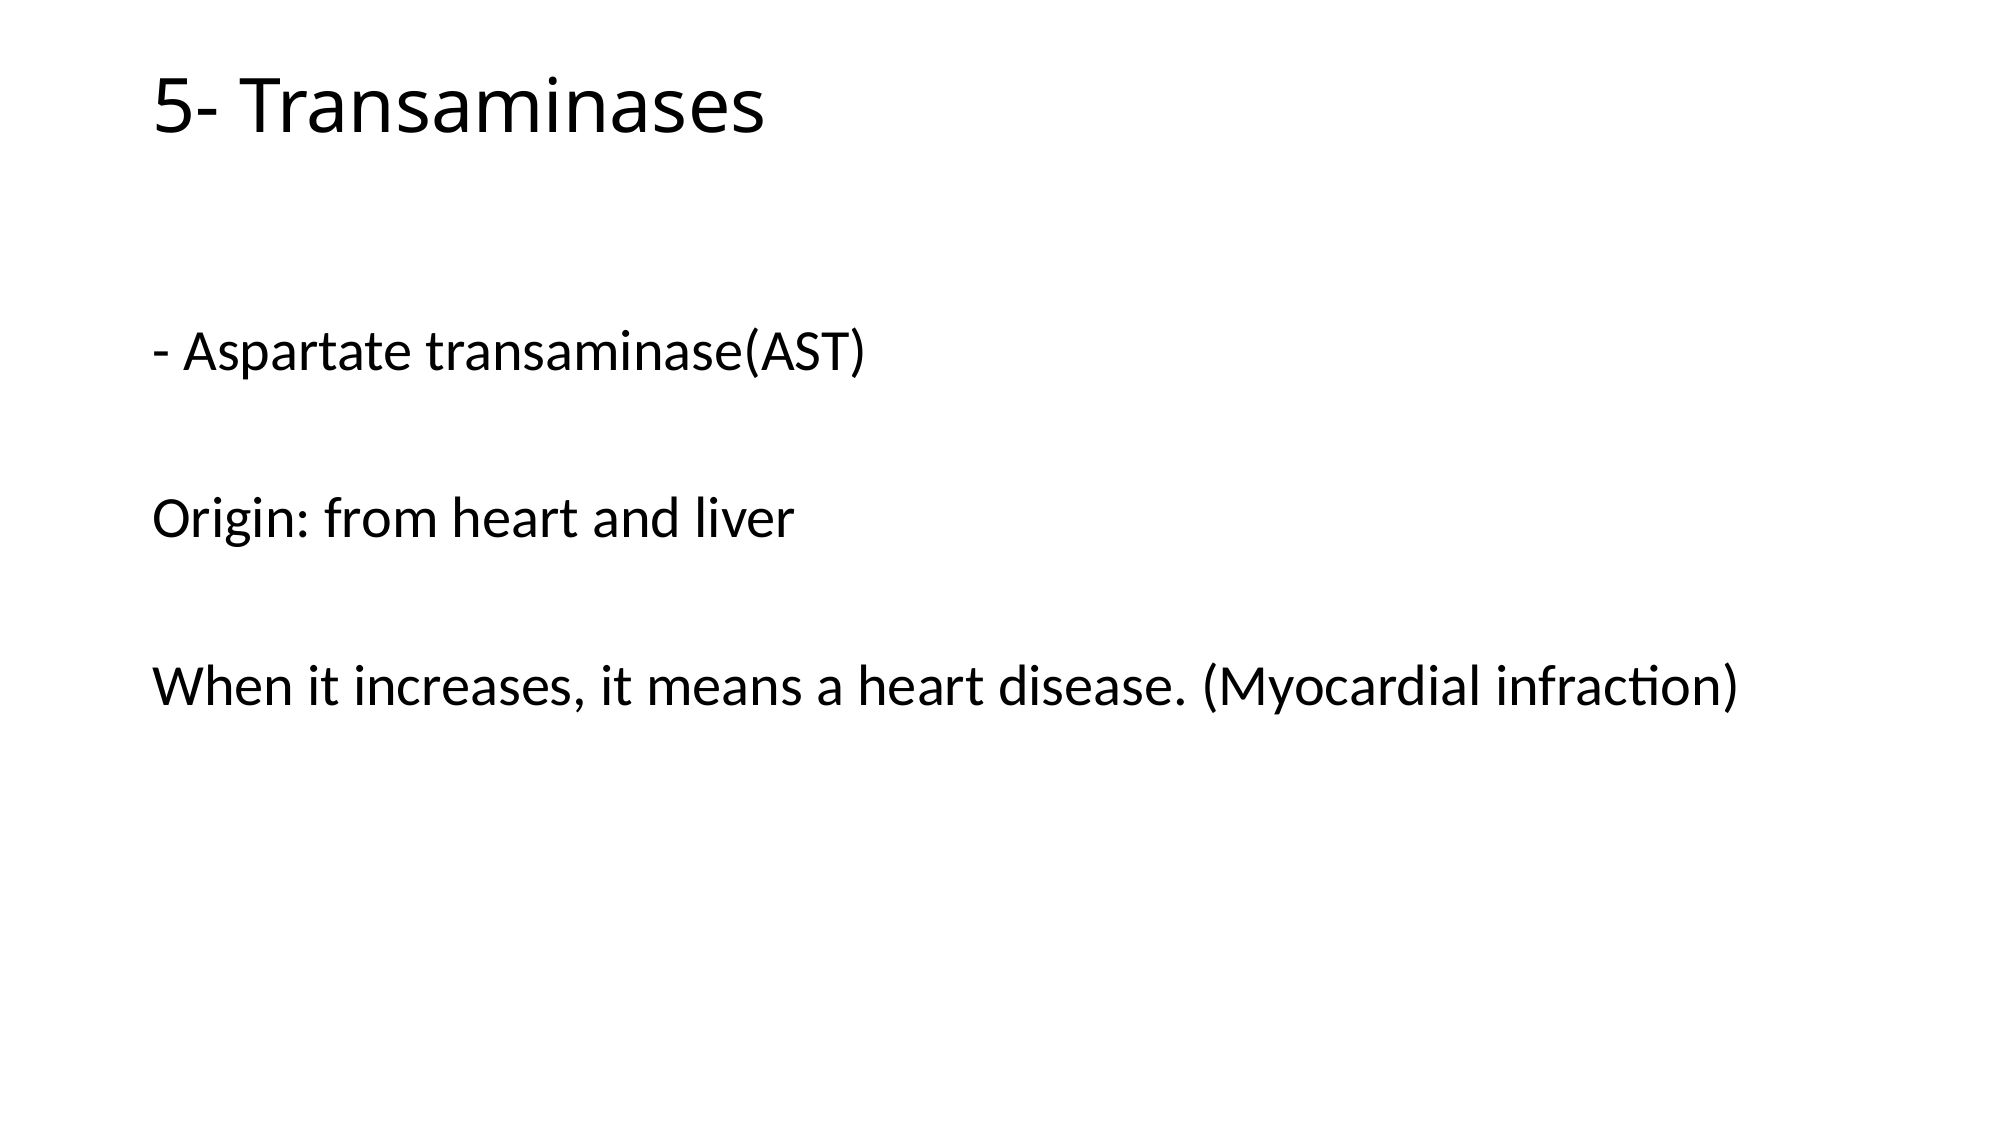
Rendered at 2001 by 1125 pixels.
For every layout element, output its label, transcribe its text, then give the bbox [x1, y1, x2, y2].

list - Aspartate transaminase(AST) Origin: from heart and liver When it increases, it means a heart disease. (Myocardial infraction) [137, 312, 1863, 1014]
title 5- Transaminases [137, 59, 1863, 312]
